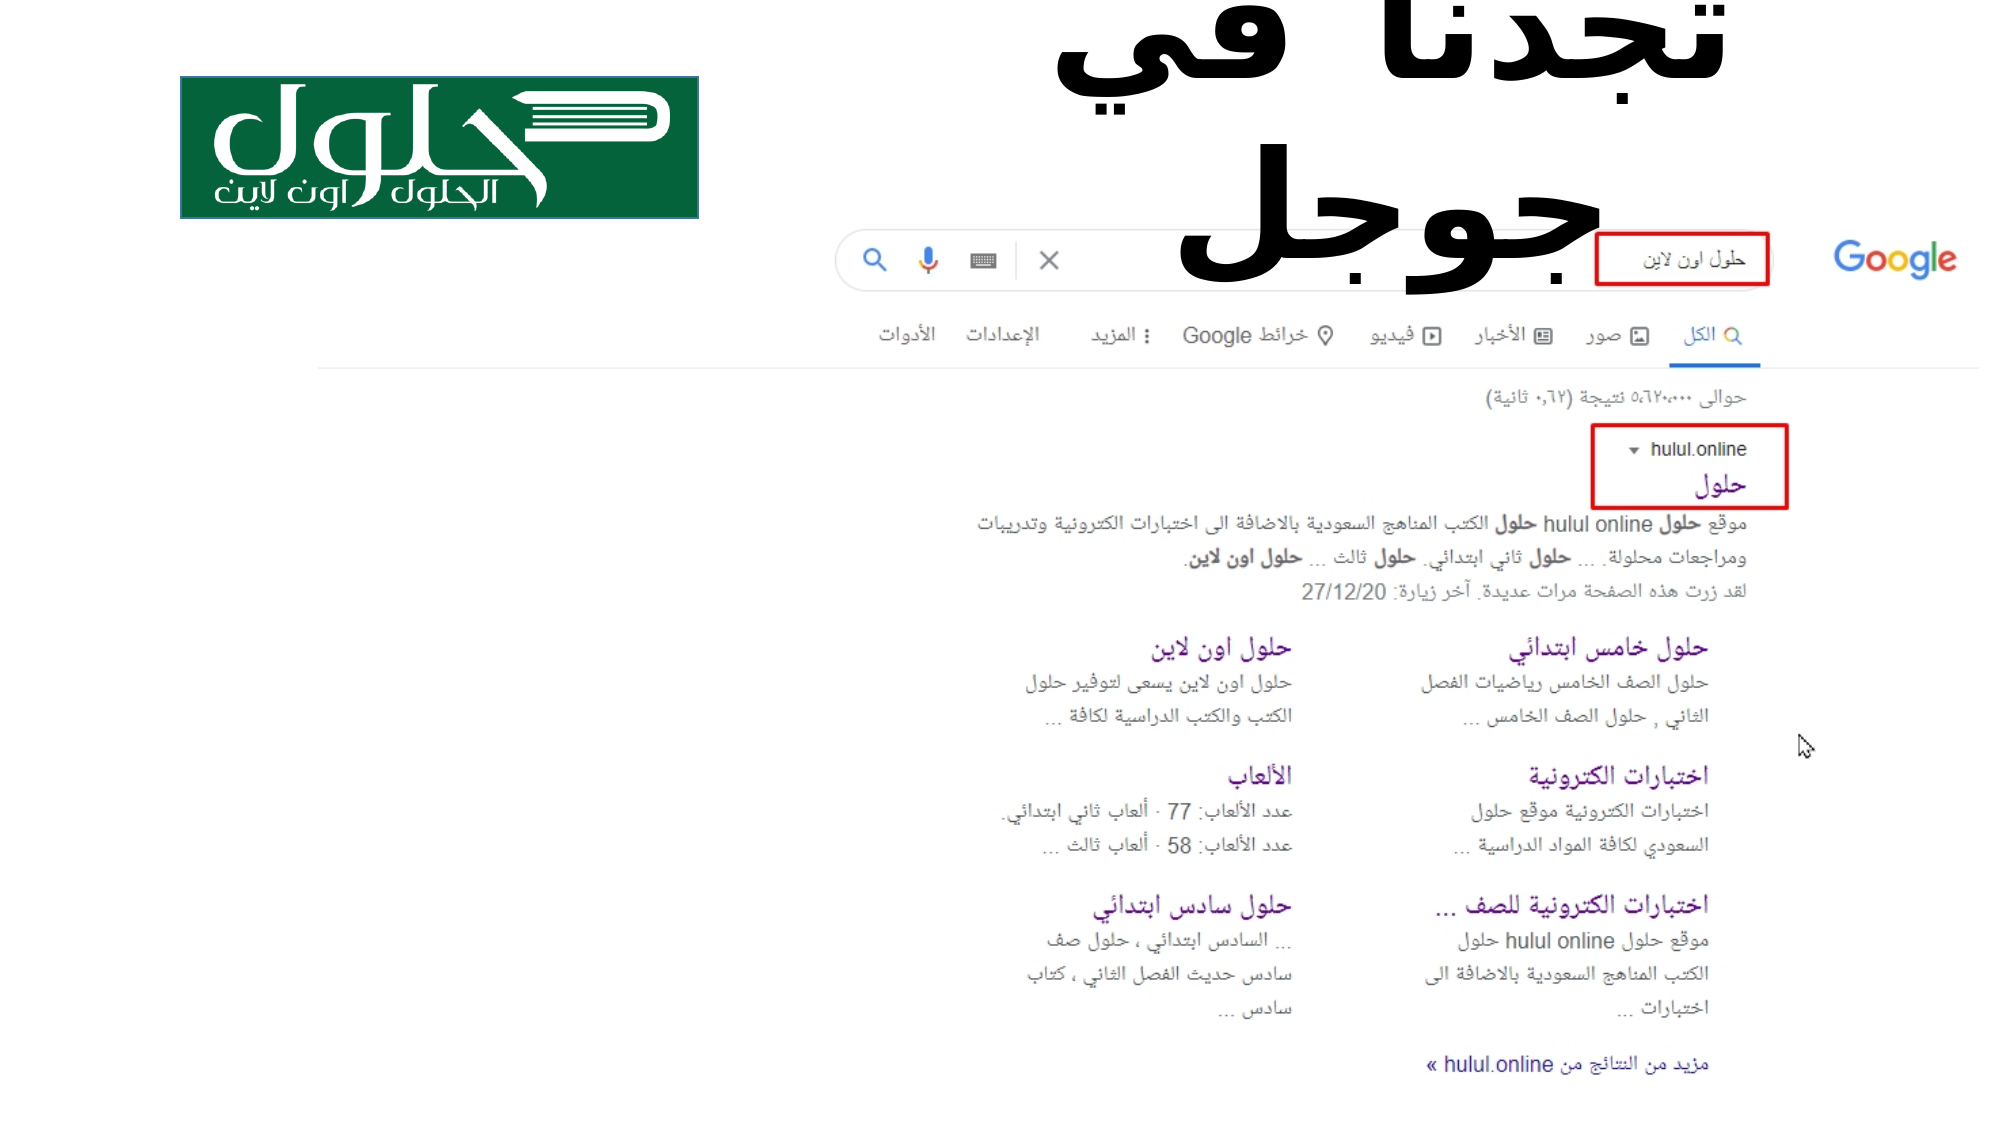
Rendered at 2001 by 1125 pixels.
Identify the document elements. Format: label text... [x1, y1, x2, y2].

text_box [181, 76, 698, 218]
text_box تجدنا في جوجل [805, 0, 1979, 217]
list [318, 217, 1979, 1106]
